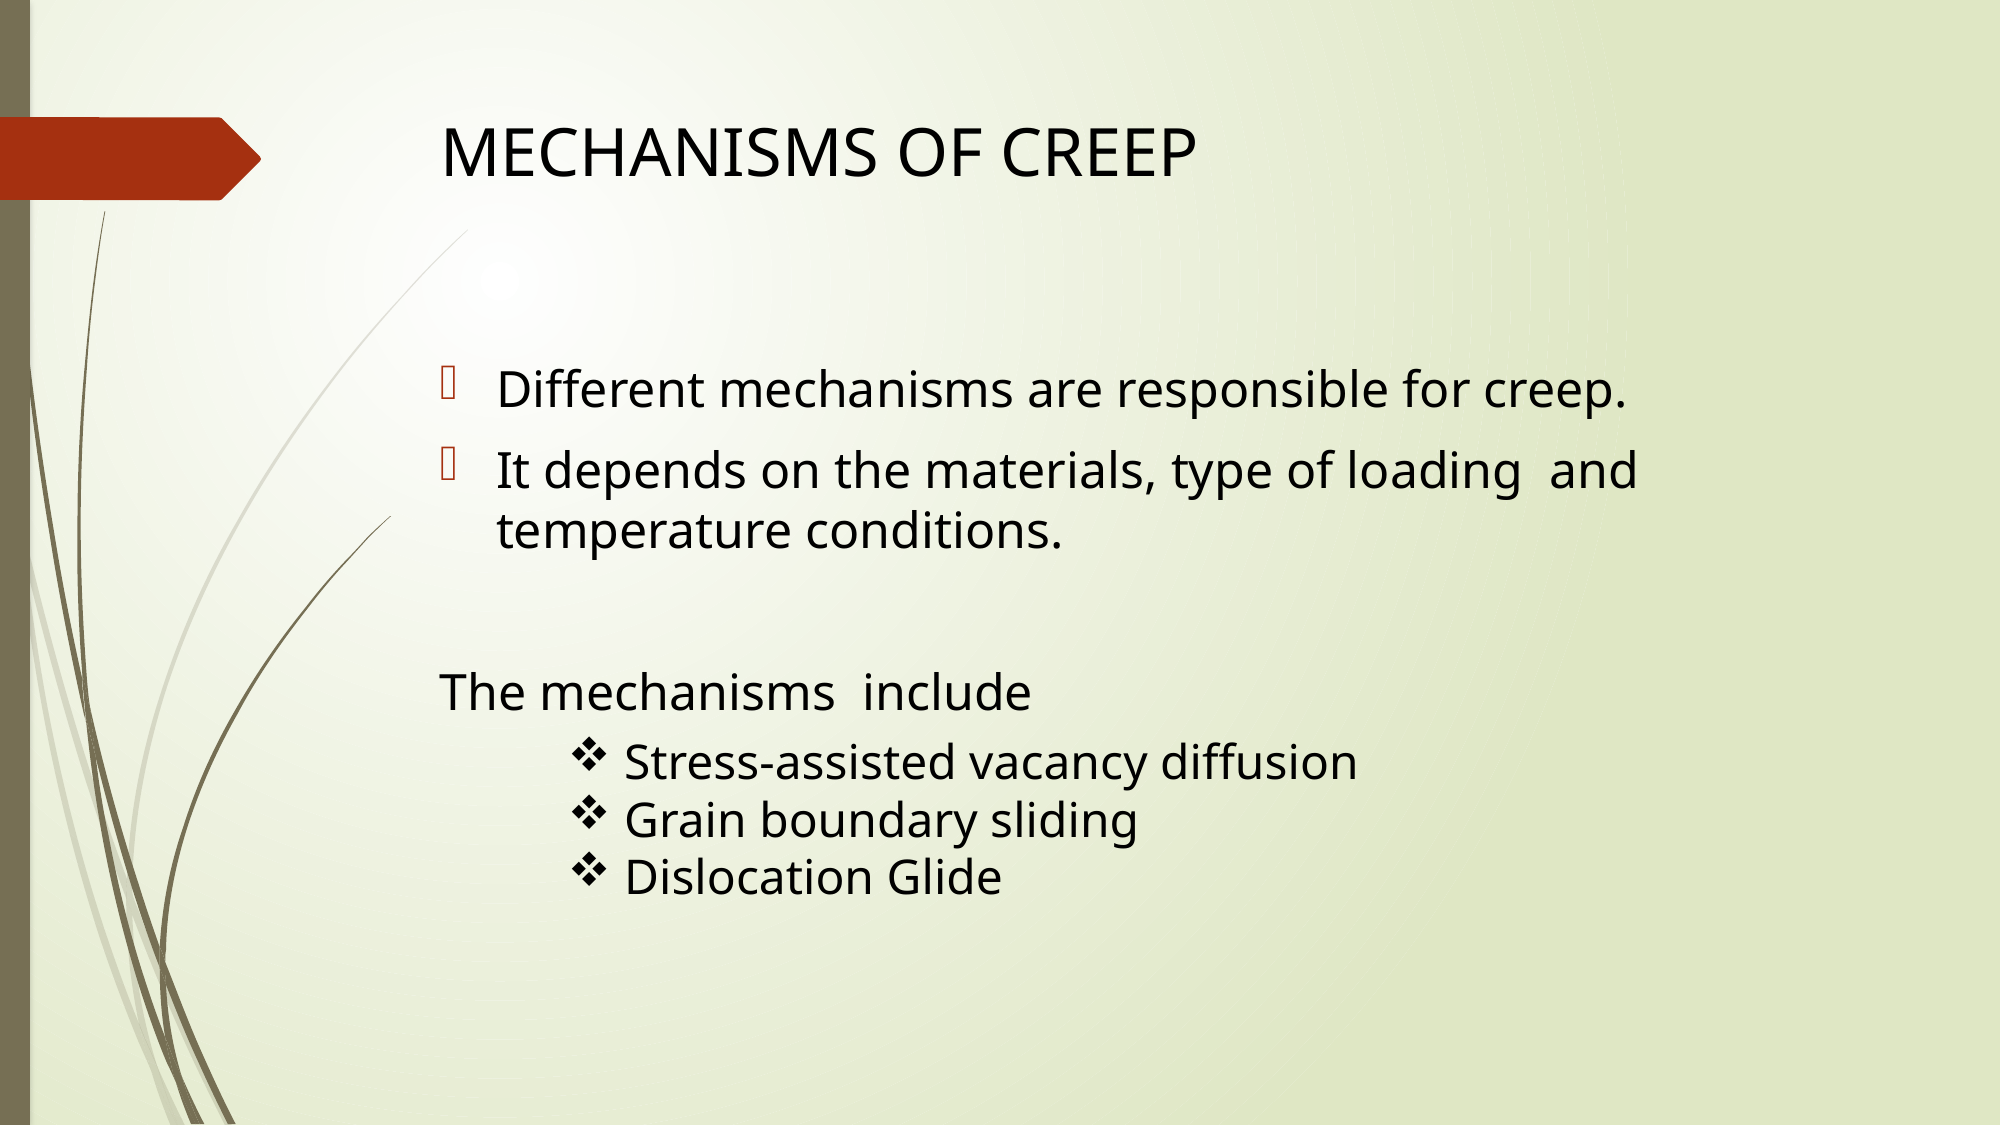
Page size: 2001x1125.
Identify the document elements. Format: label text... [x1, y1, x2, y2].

list Different mechanisms are responsible for creep. It depends on the materials, type of loading and temperature conditions. The mechanisms include [424, 350, 1888, 970]
title MECHANISMS OF CREEP [425, 102, 1888, 313]
text_box Stress-assisted vacancy diffusion Grain boundary sliding Dislocation Glide [553, 724, 1553, 912]
